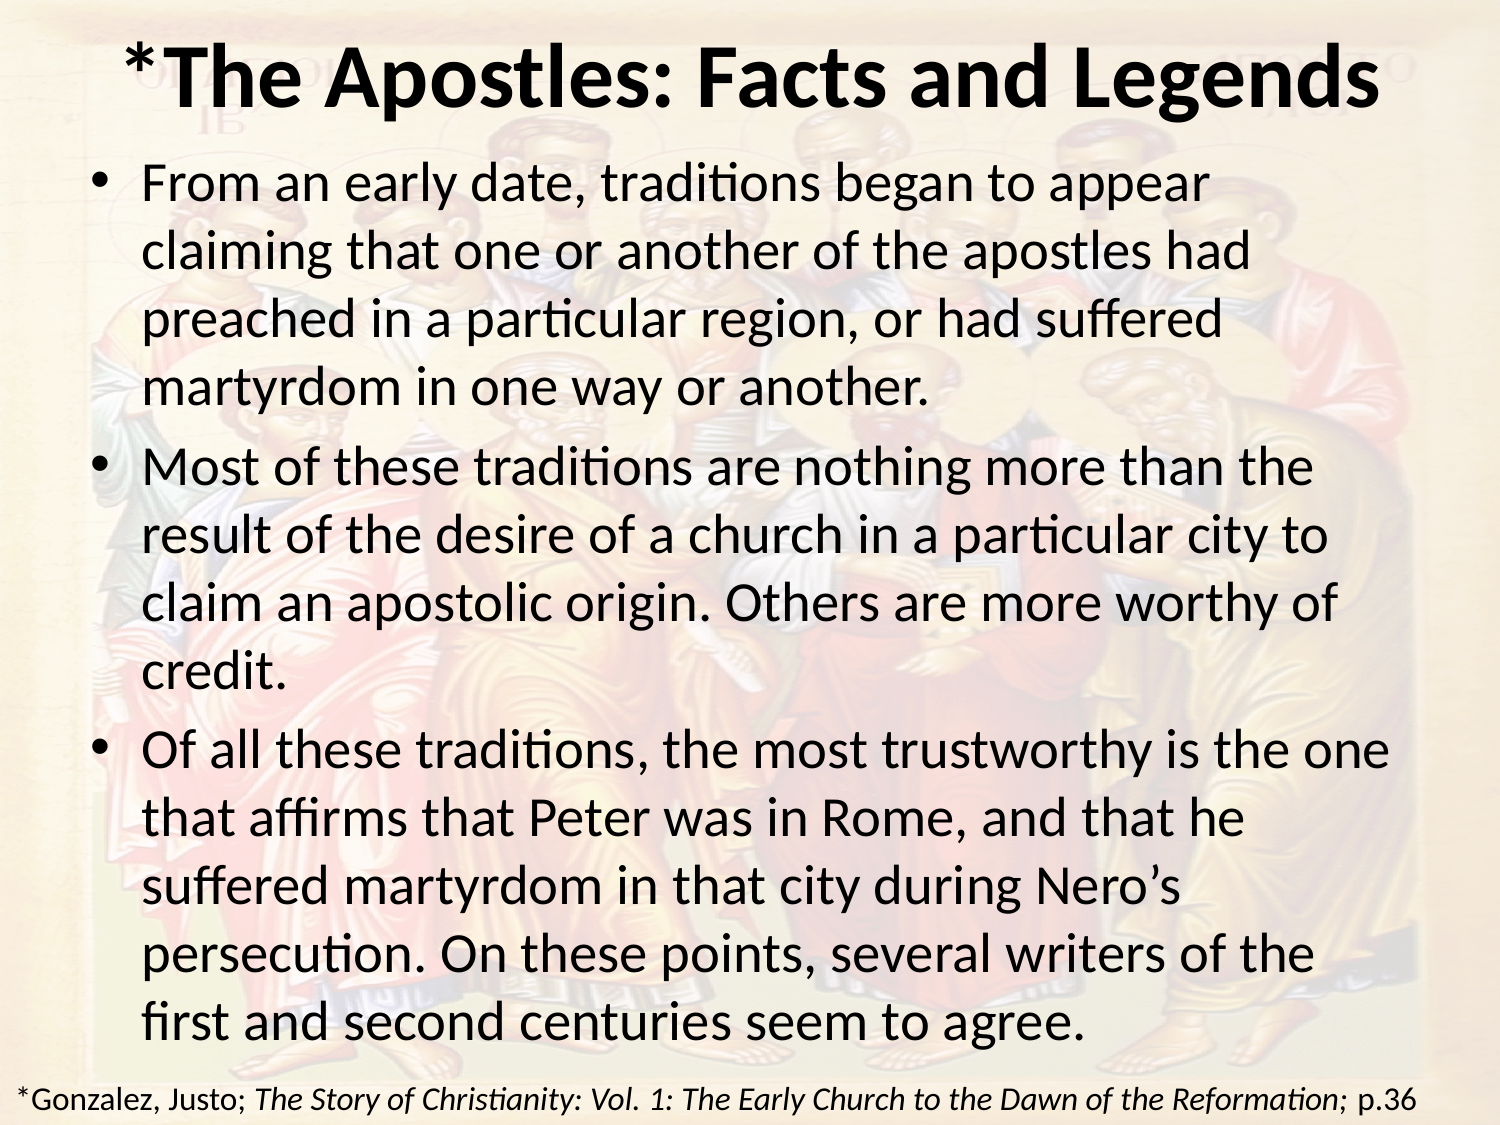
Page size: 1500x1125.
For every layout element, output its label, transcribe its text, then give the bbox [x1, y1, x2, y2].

list From an early date, traditions began to appear claiming that one or another of the apostles had preached in a particular region, or had suffered martyrdom in one way or another. Most of these traditions are nothing more than the result of the desire of a church in a particular city to claim an apostolic origin. Others are more worthy of credit. Of all these traditions, the most trustworthy is the one that affirms that Peter was in Rome, and that he suffered martyrdom in that city during Nero’s persecution. On these points, several writers of the first and second centuries seem to agree. [75, 137, 1425, 1063]
title *The Apostles: Facts and Legends [0, 4, 1500, 138]
text_box *Gonzalez, Justo; The Story of Christianity: Vol. 1: The Early Church to the Dawn of the Reformation; p.36 [0, 1069, 1500, 1125]
